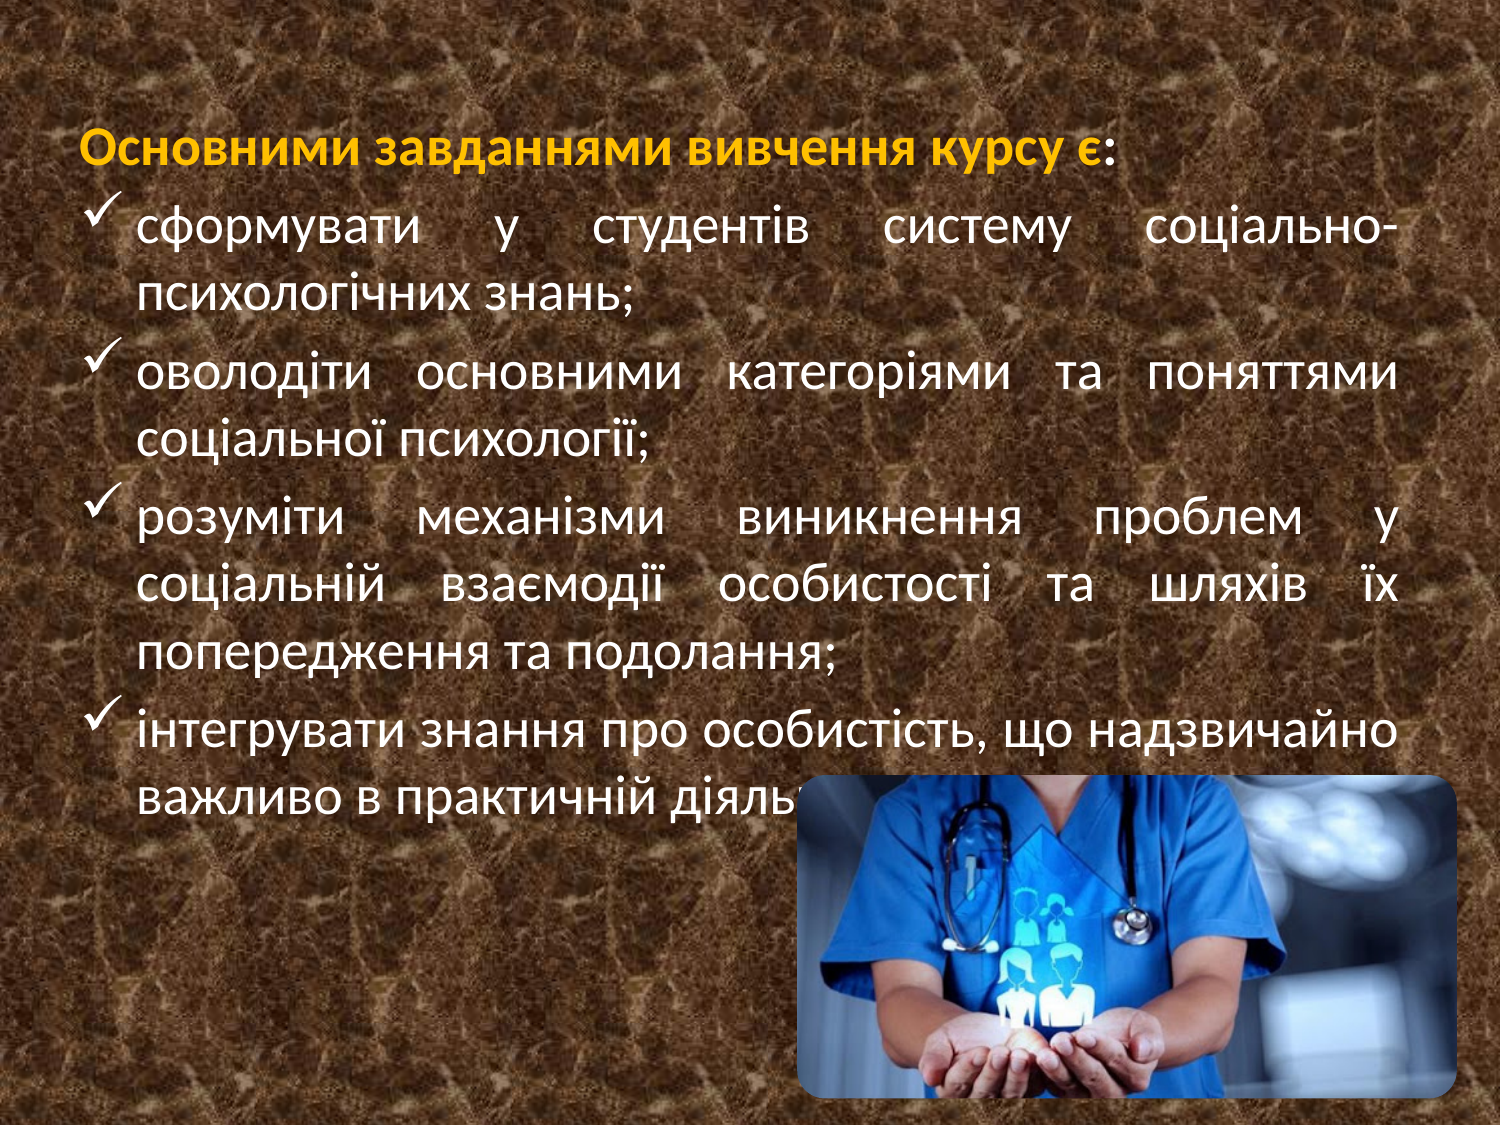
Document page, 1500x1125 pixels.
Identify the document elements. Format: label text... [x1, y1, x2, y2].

list Основними завданнями вивчення курсу є: сформувати у студентів систему соціально-психологічних знань; оволодіти основними категоріями та поняттями соціальної психології; розуміти механізми виникнення проблем у соціальній взаємодії особистості та шляхів їх попередження та подолання; інтегрувати знання про особистість, що надзвичайно важливо в практичній діяльності фармацевта. [64, 101, 1415, 845]
picture [0, 0, 1500, 1125]
text_box [797, 775, 1457, 1099]
